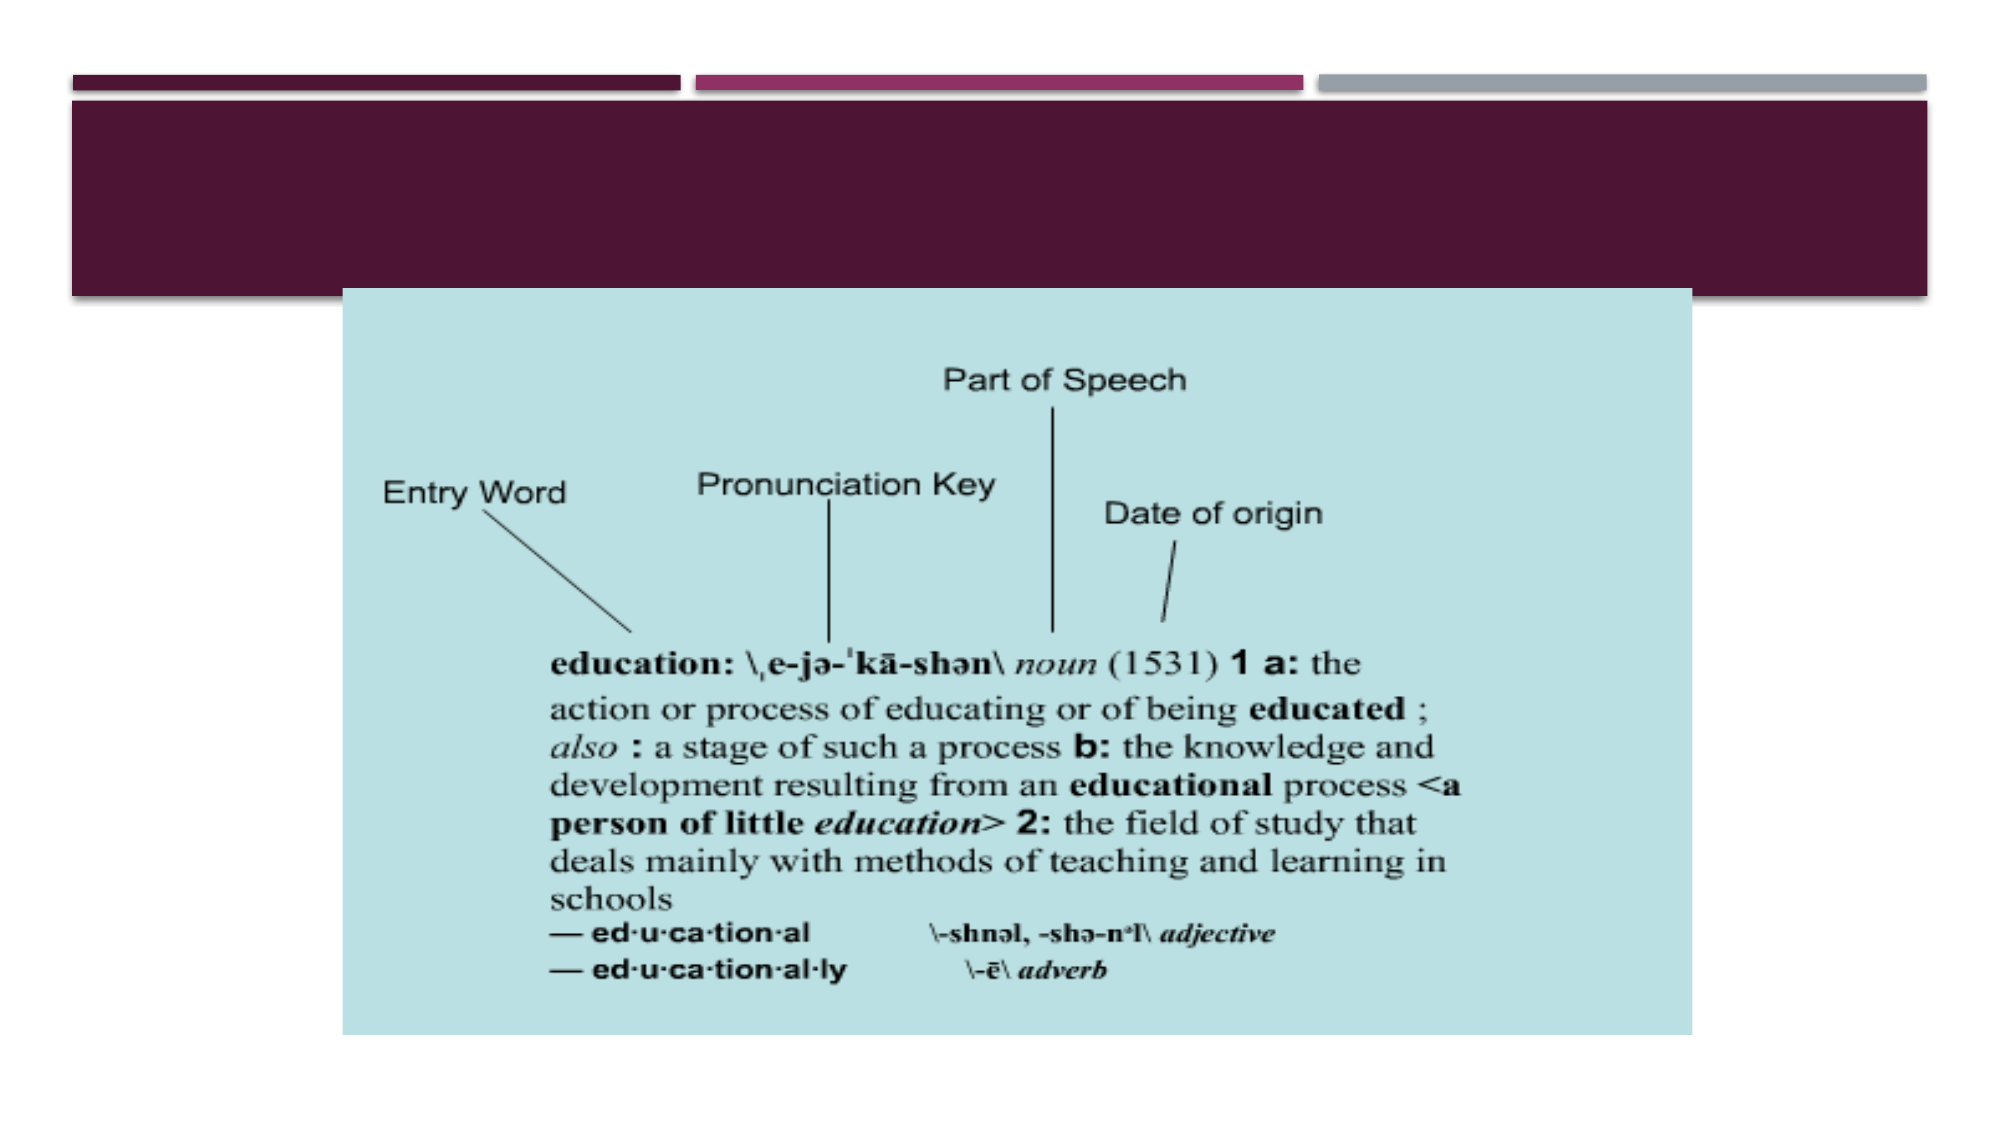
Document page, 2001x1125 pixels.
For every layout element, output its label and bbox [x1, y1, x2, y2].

list [341, 288, 1693, 1035]
